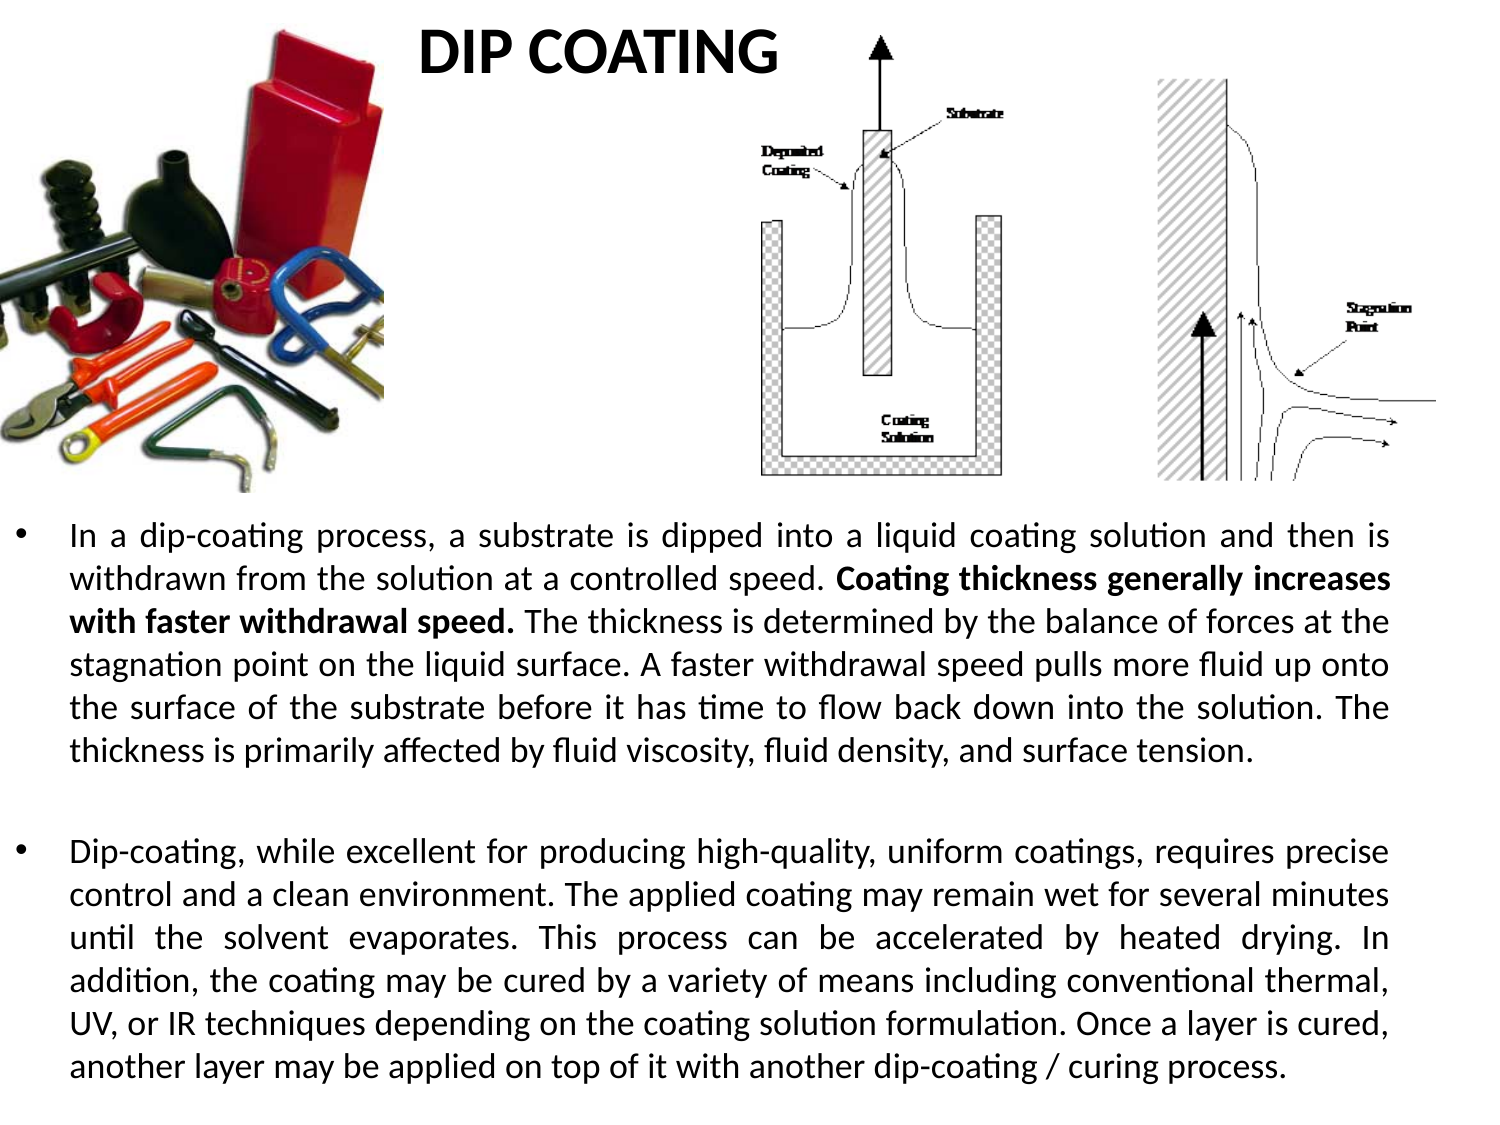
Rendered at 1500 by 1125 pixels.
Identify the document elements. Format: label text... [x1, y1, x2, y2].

list In a dip-coating process, a substrate is dipped into a liquid coating solution and then is withdrawn from the solution at a controlled speed. Coating thickness generally increases with faster withdrawal speed. The thickness is determined by the balance of forces at the stagnation point on the liquid surface. A faster withdrawal speed pulls more fluid up onto the surface of the substrate before it has time to flow back down into the solution. The thickness is primarily affected by fluid viscosity, fluid density, and surface tension. Dip-coating, while excellent for producing high-quality, uniform coatings, requires precise control and a clean environment. The applied coating may remain wet for several minutes until the solvent evaporates. This process can be accelerated by heated drying. In addition, the coating may be cured by a variety of means including conventional thermal, UV, or IR techniques depending on the coating solution formulation. Once a layer is cured, another layer may be applied on top of it with another dip-coating / curing process. [0, 503, 1407, 1125]
text_box DIP COATING [403, 0, 796, 95]
picture [761, 34, 1436, 511]
picture [0, 23, 385, 493]
